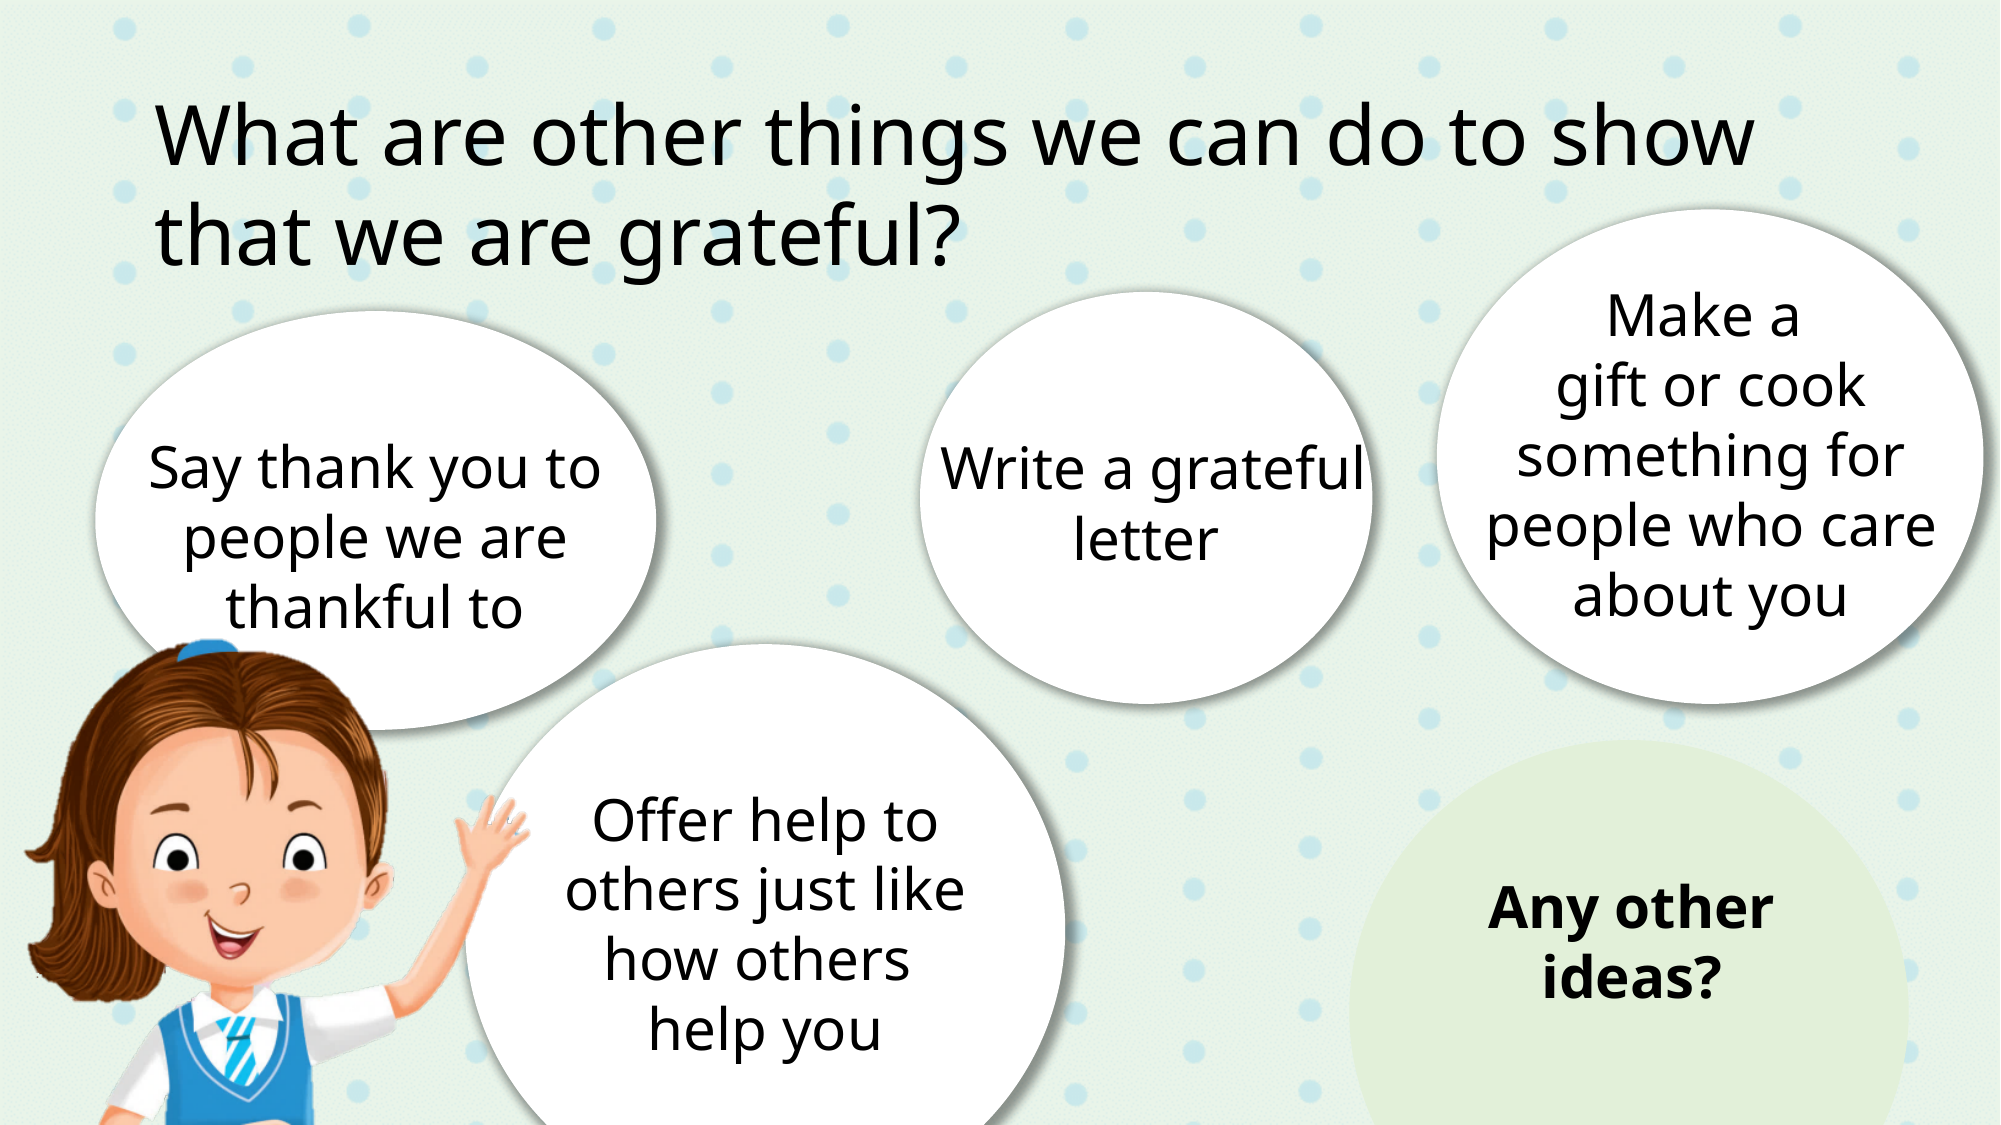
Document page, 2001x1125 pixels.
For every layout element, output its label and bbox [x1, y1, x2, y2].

text_box [1349, 739, 1909, 1125]
picture [0, 0, 2000, 1125]
